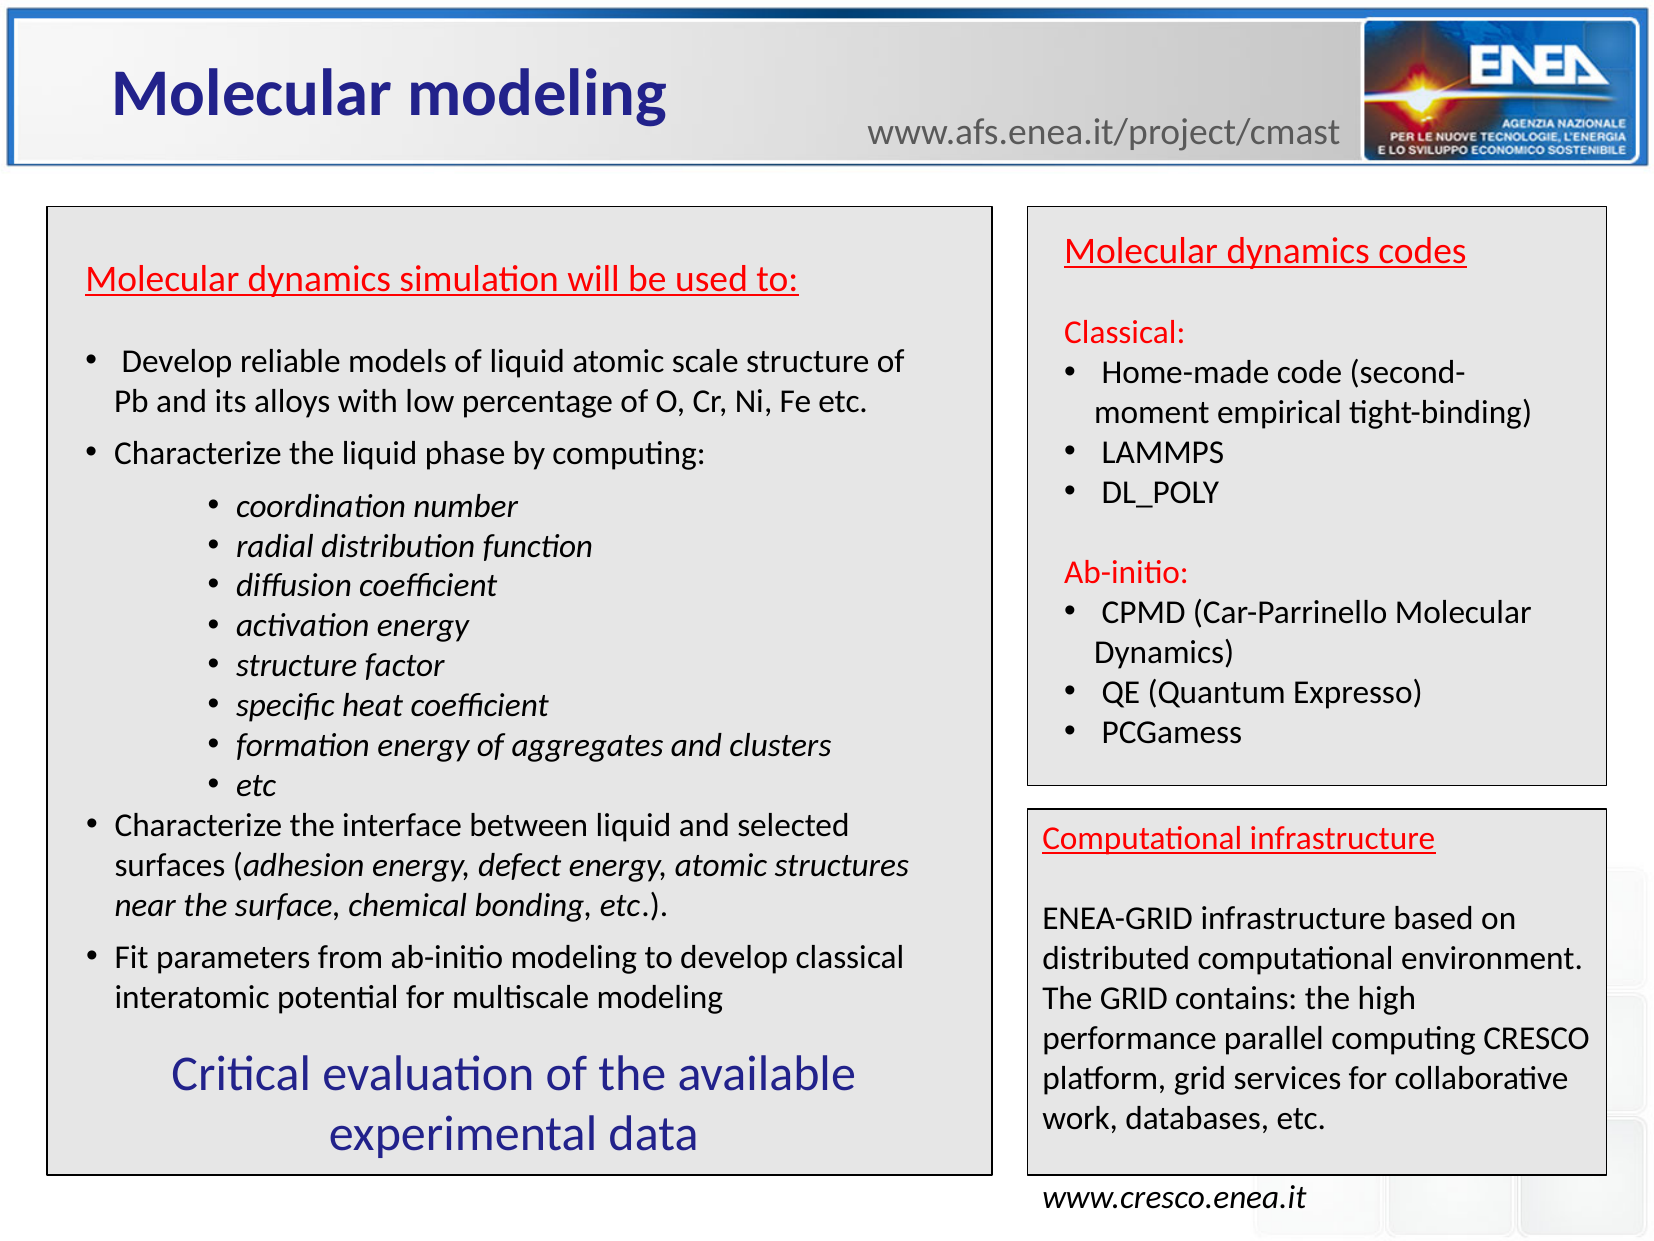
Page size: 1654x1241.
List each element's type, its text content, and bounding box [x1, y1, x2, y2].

text_box Molecular modeling [96, 41, 683, 136]
text_box Molecular dynamics simulation will be used to: Develop reliable models of liquid atomic scale structure of Pb and its alloys with low percentage of O, Cr, Ni, Fe etc. Characterize the liquid phase by computing: coordination number radial distribution function diffusion coefficient activation energy structure factor specific heat coefficient formation energy of aggregates and clusters etc Characterize the interface between liquid and selected surfaces (adhesion energy, defect energy, atomic structures near the surface, chemical bonding, etc.). Fit parameters from ab-initio modeling to develop classical interatomic potential for multiscale modeling [70, 246, 957, 1023]
text_box www.afs.enea.it/project/cmast [852, 100, 1356, 160]
picture [0, 0, 1654, 1241]
text_box [1027, 206, 1607, 786]
text_box Computational infrastructure ENEA-GRID infrastructure based on distributed computational environment. The GRID contains: the high performance parallel computing CRESCO platform, grid services for collaborative work, databases, etc. www.cresco.enea.it [1027, 809, 1607, 1176]
text_box [47, 206, 993, 1176]
text_box Critical evaluation of the available experimental data [58, 1033, 969, 1169]
text_box Molecular dynamics codes Classical: Home-made code (second-moment empirical tight-binding) LAMMPS DL_POLY Ab-initio: CPMD (Car-Parrinello Molecular Dynamics) QE (Quantum Expresso) PCGamess [1049, 218, 1583, 809]
